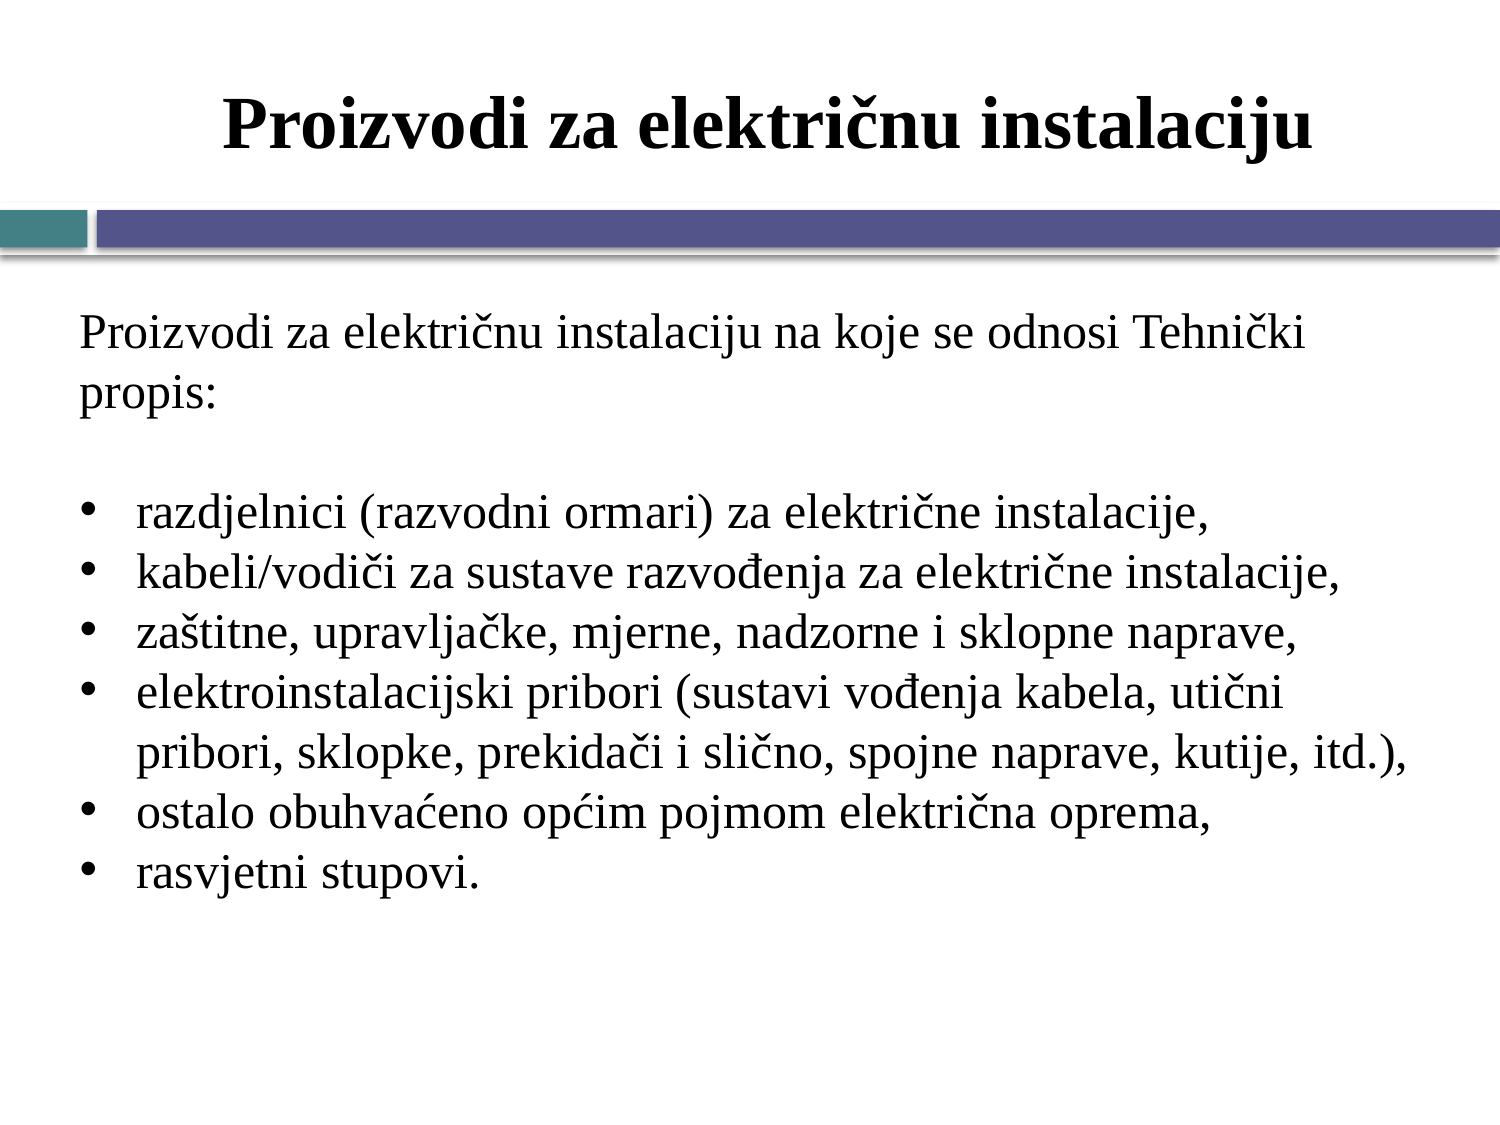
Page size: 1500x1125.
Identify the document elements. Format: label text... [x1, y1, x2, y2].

text_box Proizvodi za električnu instalaciju na koje se odnosi Tehnički propis: razdjelnici (razvodni ormari) za električne instalacije, kabeli/vodiči za sustave razvođenja za električne instalacije, zaštitne, upravljačke, mjerne, nadzorne i sklopne naprave, elektroinstalacijski pribori (sustavi vođenja kabela, utični pribori, sklopke, prekidači i slično, spojne naprave, kutije, itd.), ostalo obuhvaćeno općim pojmom električna oprema, rasvjetni stupovi. [64, 290, 1447, 906]
title Proizvodi za električnu instalaciju [99, 37, 1438, 200]
